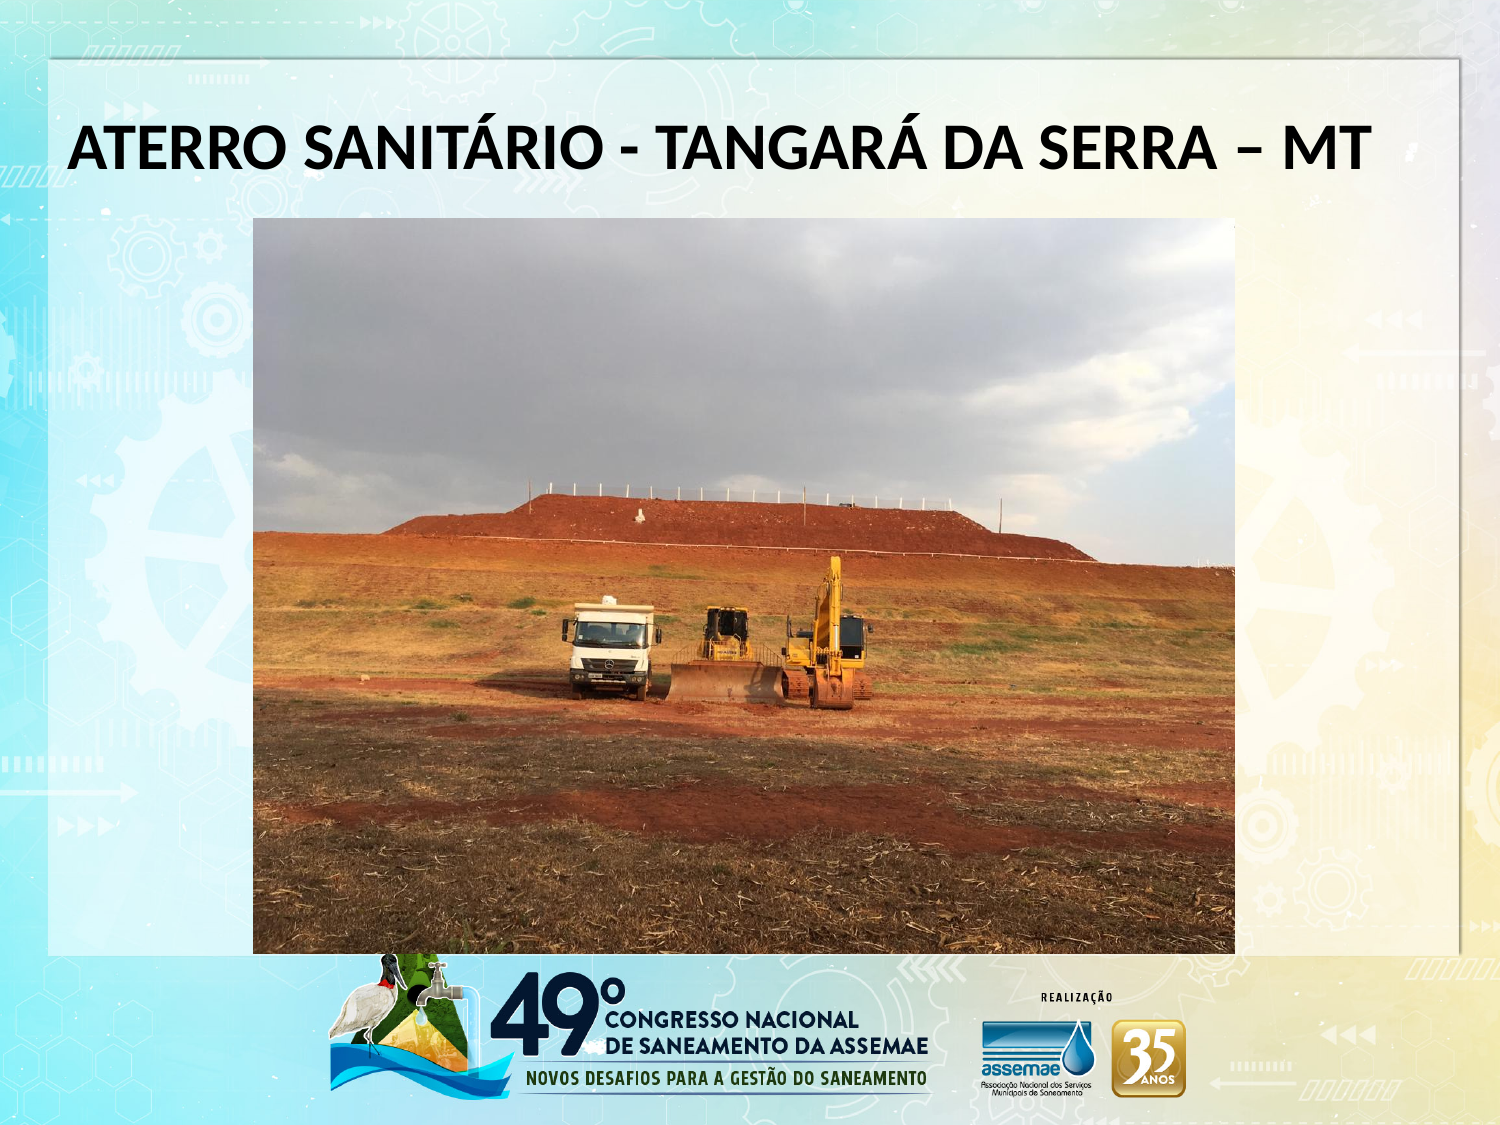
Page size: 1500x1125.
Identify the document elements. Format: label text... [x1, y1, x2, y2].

text_box ATERRO SANITÁRIO - TANGARÁ DA SERRA – MT [53, 95, 1459, 236]
picture [0, 0, 1500, 1125]
